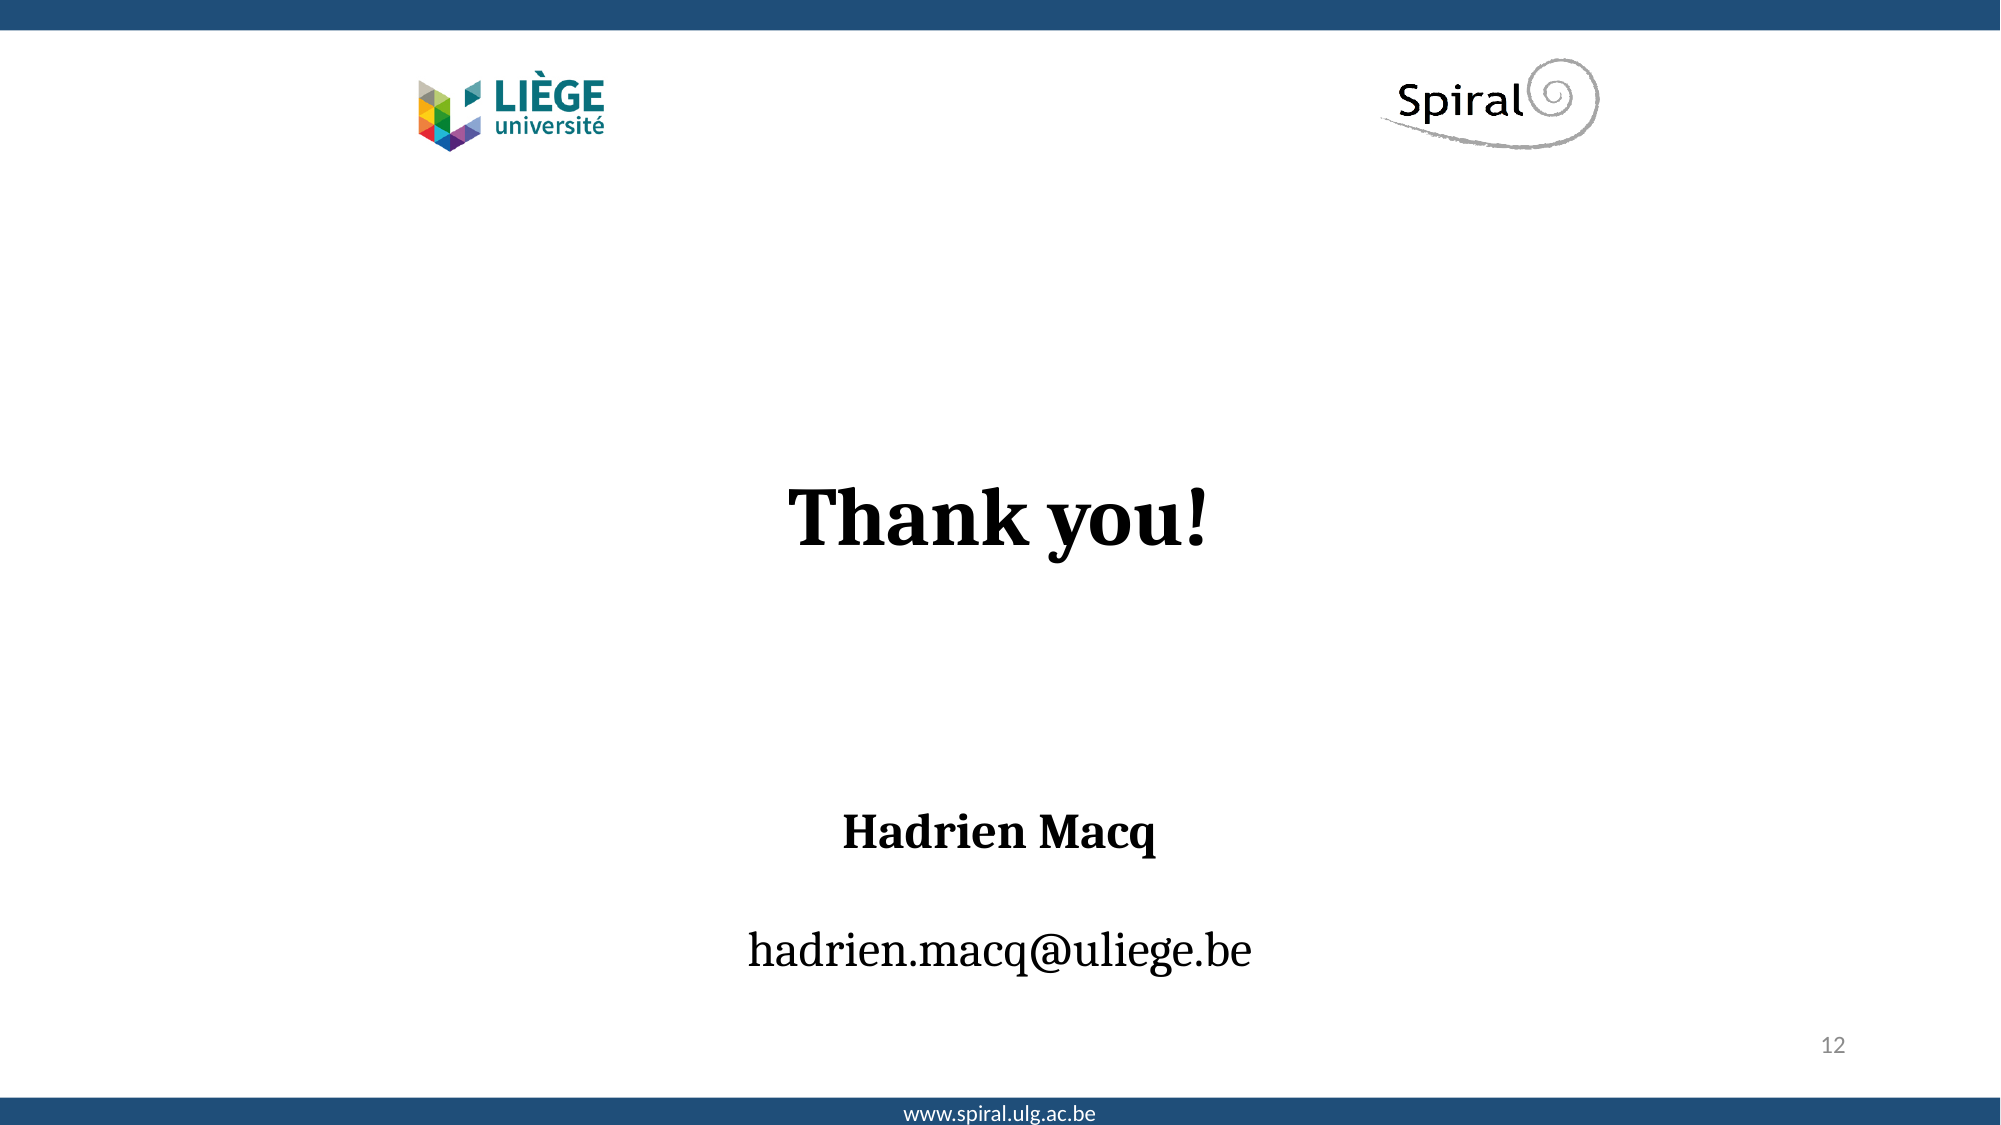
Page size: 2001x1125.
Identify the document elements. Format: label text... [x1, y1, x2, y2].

picture [1370, 53, 1602, 154]
picture [392, 53, 630, 169]
slide_number 12 [1411, 1013, 1861, 1074]
subtitle Thank you! Hadrien Macq hadrien.macq@uliege.be [249, 235, 1750, 1014]
